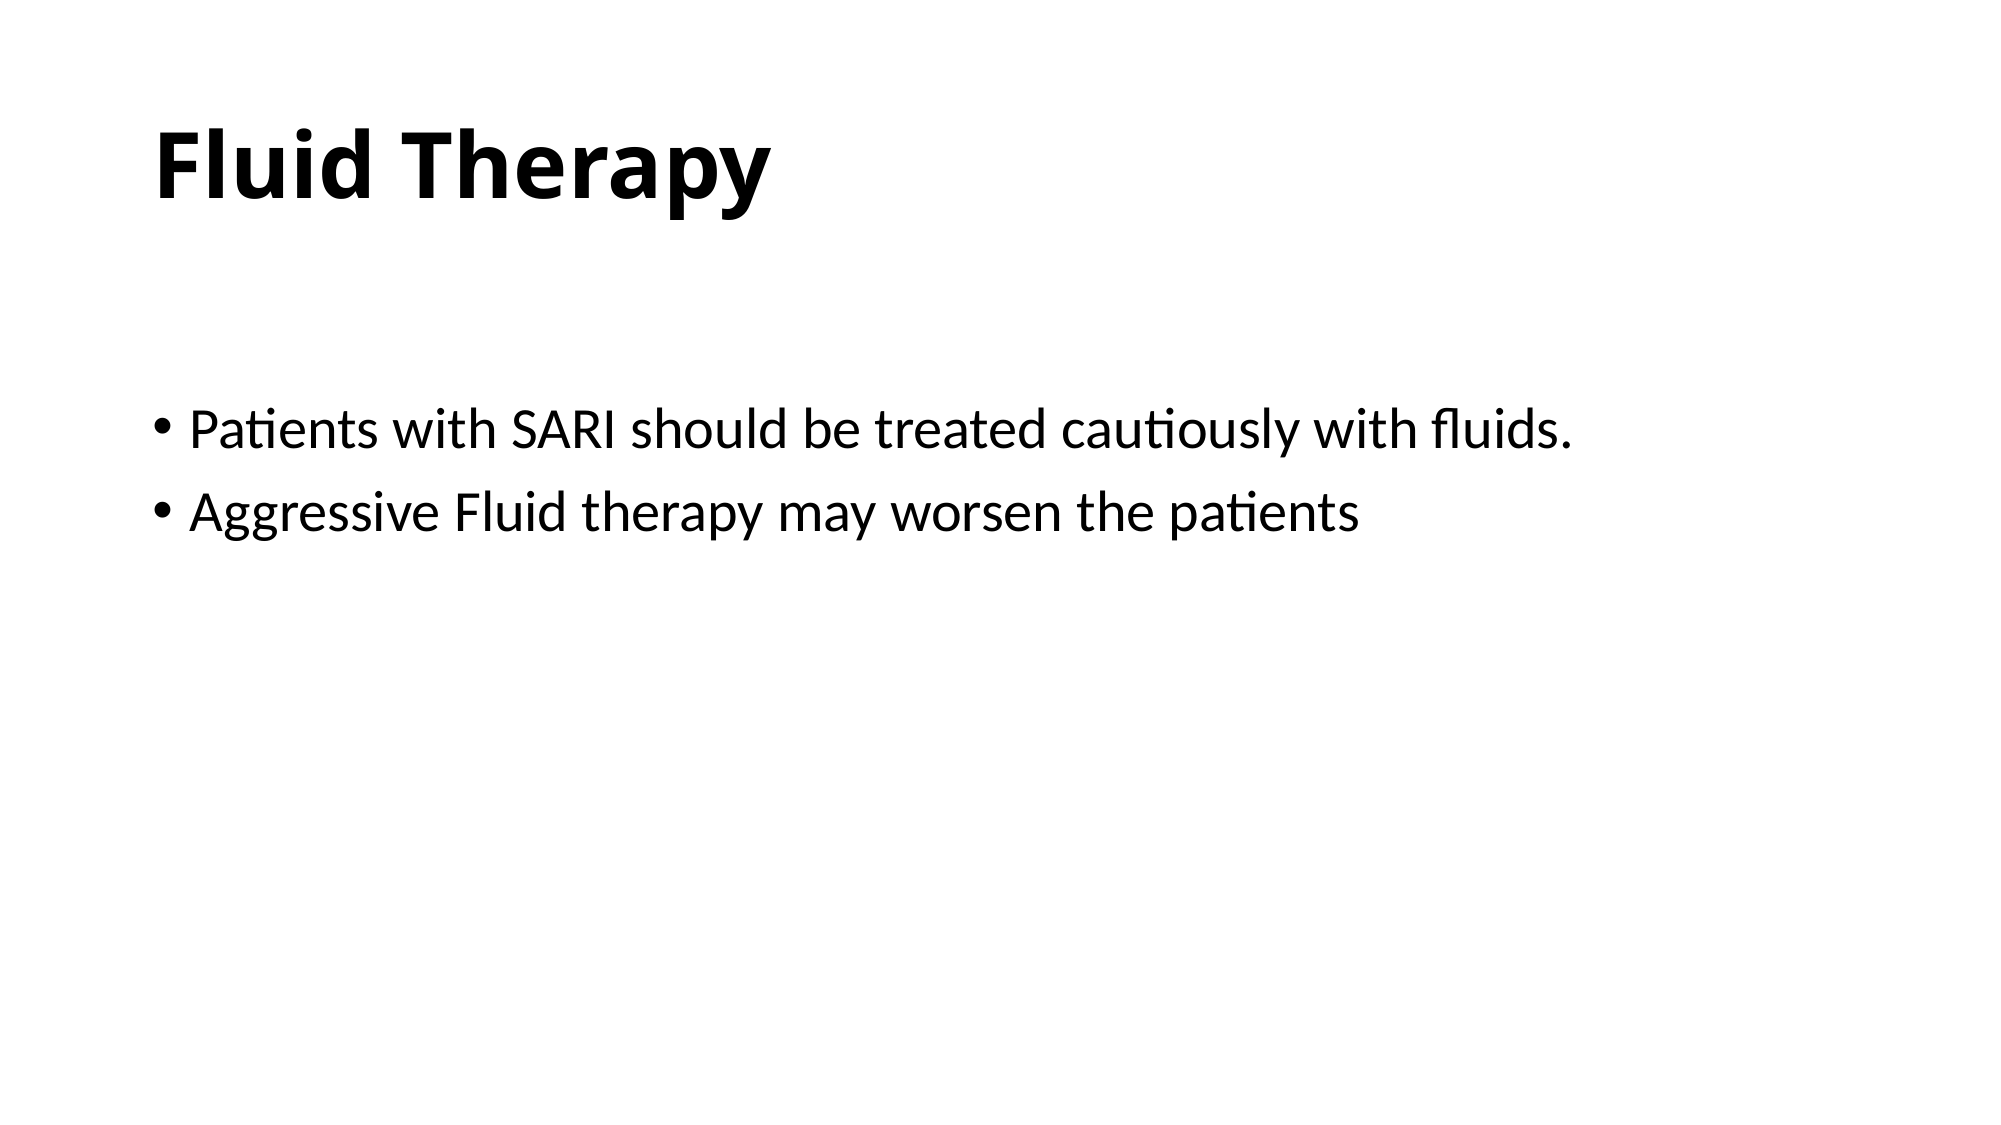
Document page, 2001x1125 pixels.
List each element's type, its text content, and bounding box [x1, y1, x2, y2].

title Fluid Therapy [137, 59, 1863, 278]
list Patients with SARI should be treated cautiously with fluids. Aggressive Fluid therapy may worsen the patients [137, 299, 1863, 1014]
